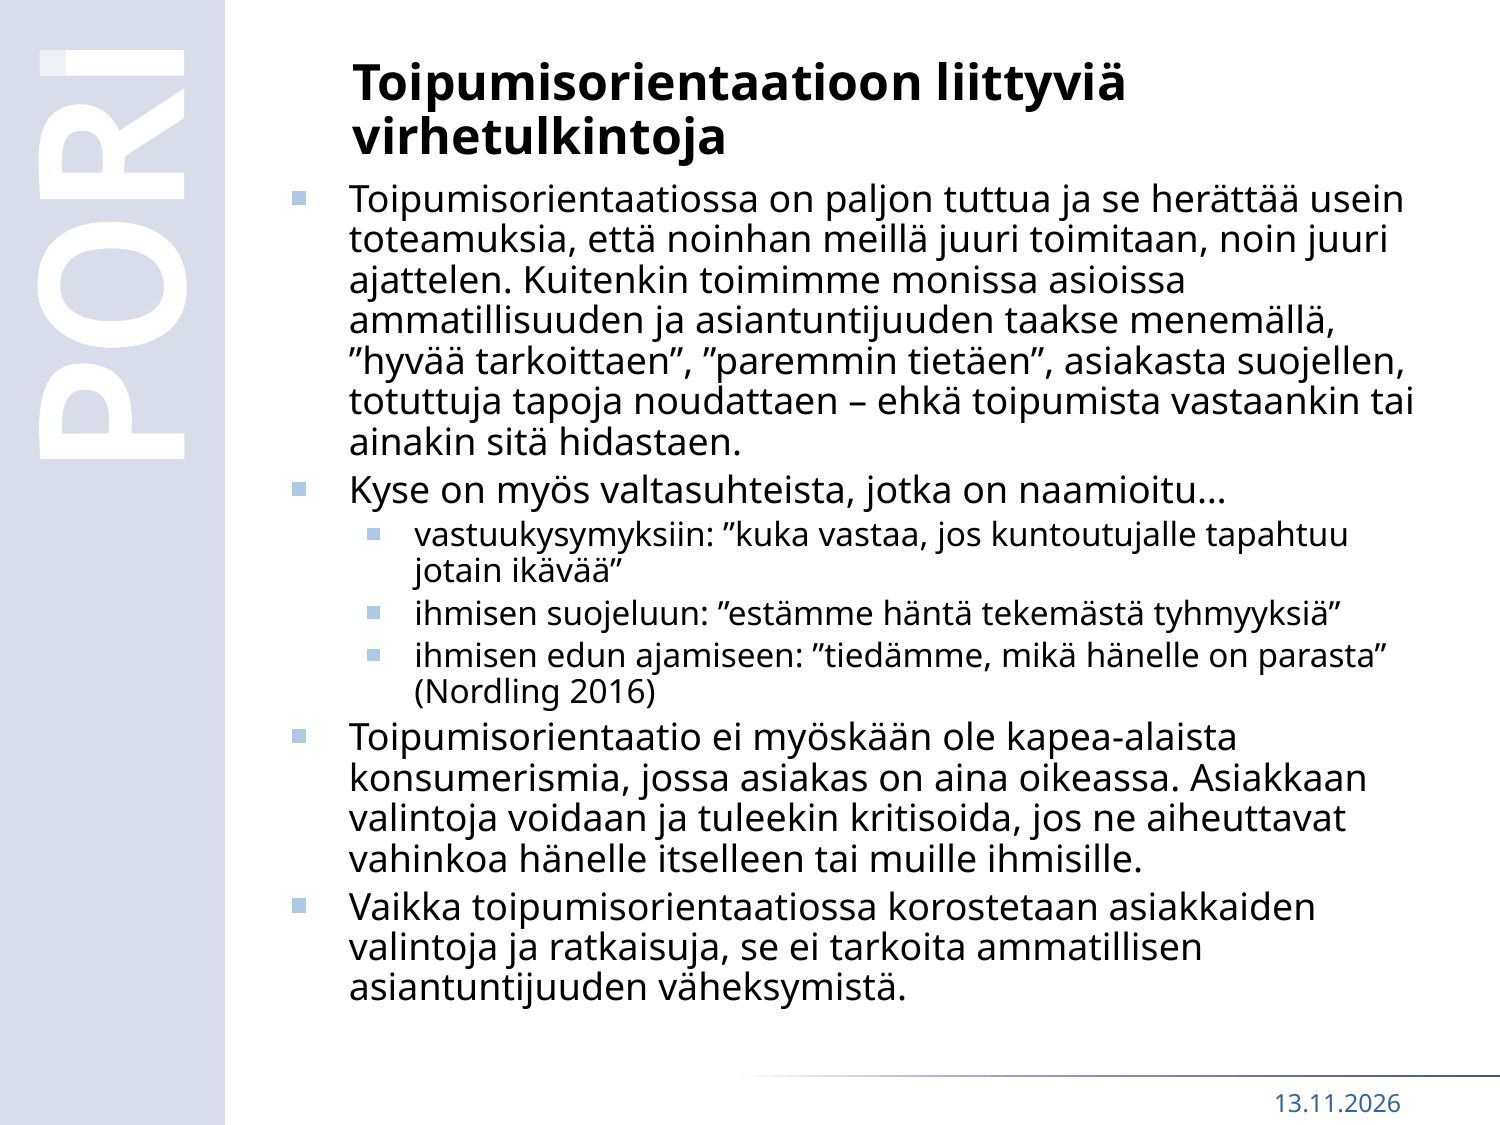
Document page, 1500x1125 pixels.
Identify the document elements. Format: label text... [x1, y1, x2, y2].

picture [292, 898, 306, 913]
picture [367, 528, 380, 540]
list Toipumisorientaatiossa on paljon tuttua ja se herättää usein toteamuksia, että noinhan meillä juuri toimitaan, noin juuri ajattelen. Kuitenkin toimimme monissa asioissa ammatillisuuden ja asiantuntijuuden taakse menemällä, ”hyvää tarkoittaen”, ”paremmin tietäen”, asiakasta suojellen, totuttuja tapoja noudattaen – ehkä toipumista vastaankin tai ainakin sitä hidastaen. Kyse on myös valtasuhteista, jotka on naamioitu… vastuukysymyksiin: ”kuka vastaa, jos kuntoutujalle tapahtuu jotain ikävää” ihmisen suojeluun: ”estämme häntä tekemästä tyhmyyksiä” ihmisen edun ajamiseen: ”tiedämme, mikä hänelle on parasta” (Nordling 2016) Toipumisorientaatio ei myöskään ole kapea-alaista konsumerismia, jossa asiakas on aina oikeassa. Asiakkaan valintoja voidaan ja tuleekin kritisoida, jos ne aiheuttavat vahinkoa hänelle itselleen tai muille ihmisille. Vaikka toipumisorientaatiossa korostetaan asiakkaiden valintoja ja ratkaisuja, se ei tarkoita ammatillisen asiantuntijuuden väheksymistä. [277, 172, 1447, 1047]
picture [292, 482, 306, 496]
picture [367, 649, 380, 661]
picture [292, 729, 306, 743]
picture [367, 606, 380, 619]
picture [292, 191, 306, 205]
title Toipumisorientaatioon liittyviä virhetulkintoja [337, 50, 1471, 126]
